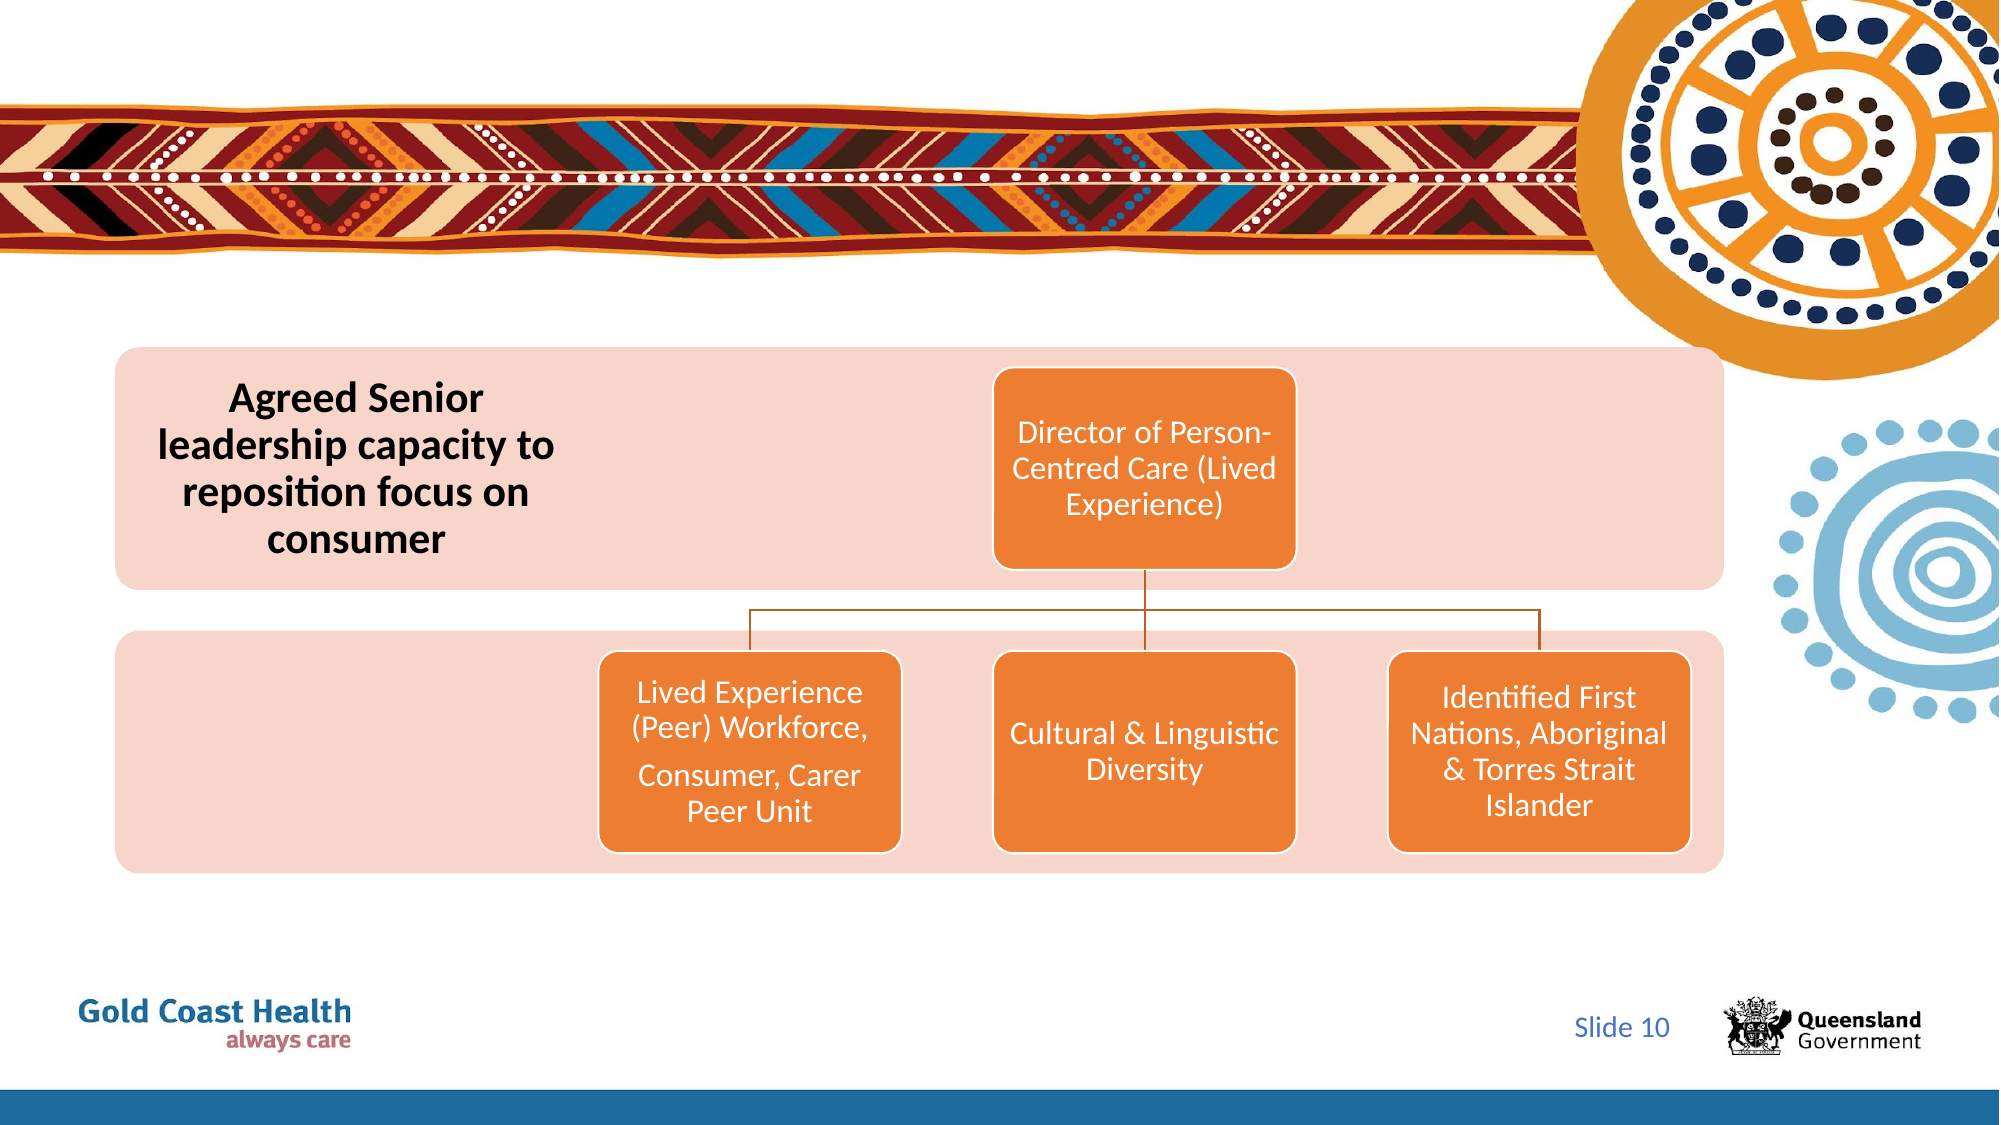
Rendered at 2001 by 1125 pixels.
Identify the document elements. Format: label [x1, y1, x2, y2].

text_box [114, 346, 1725, 874]
picture [0, 0, 1999, 1125]
